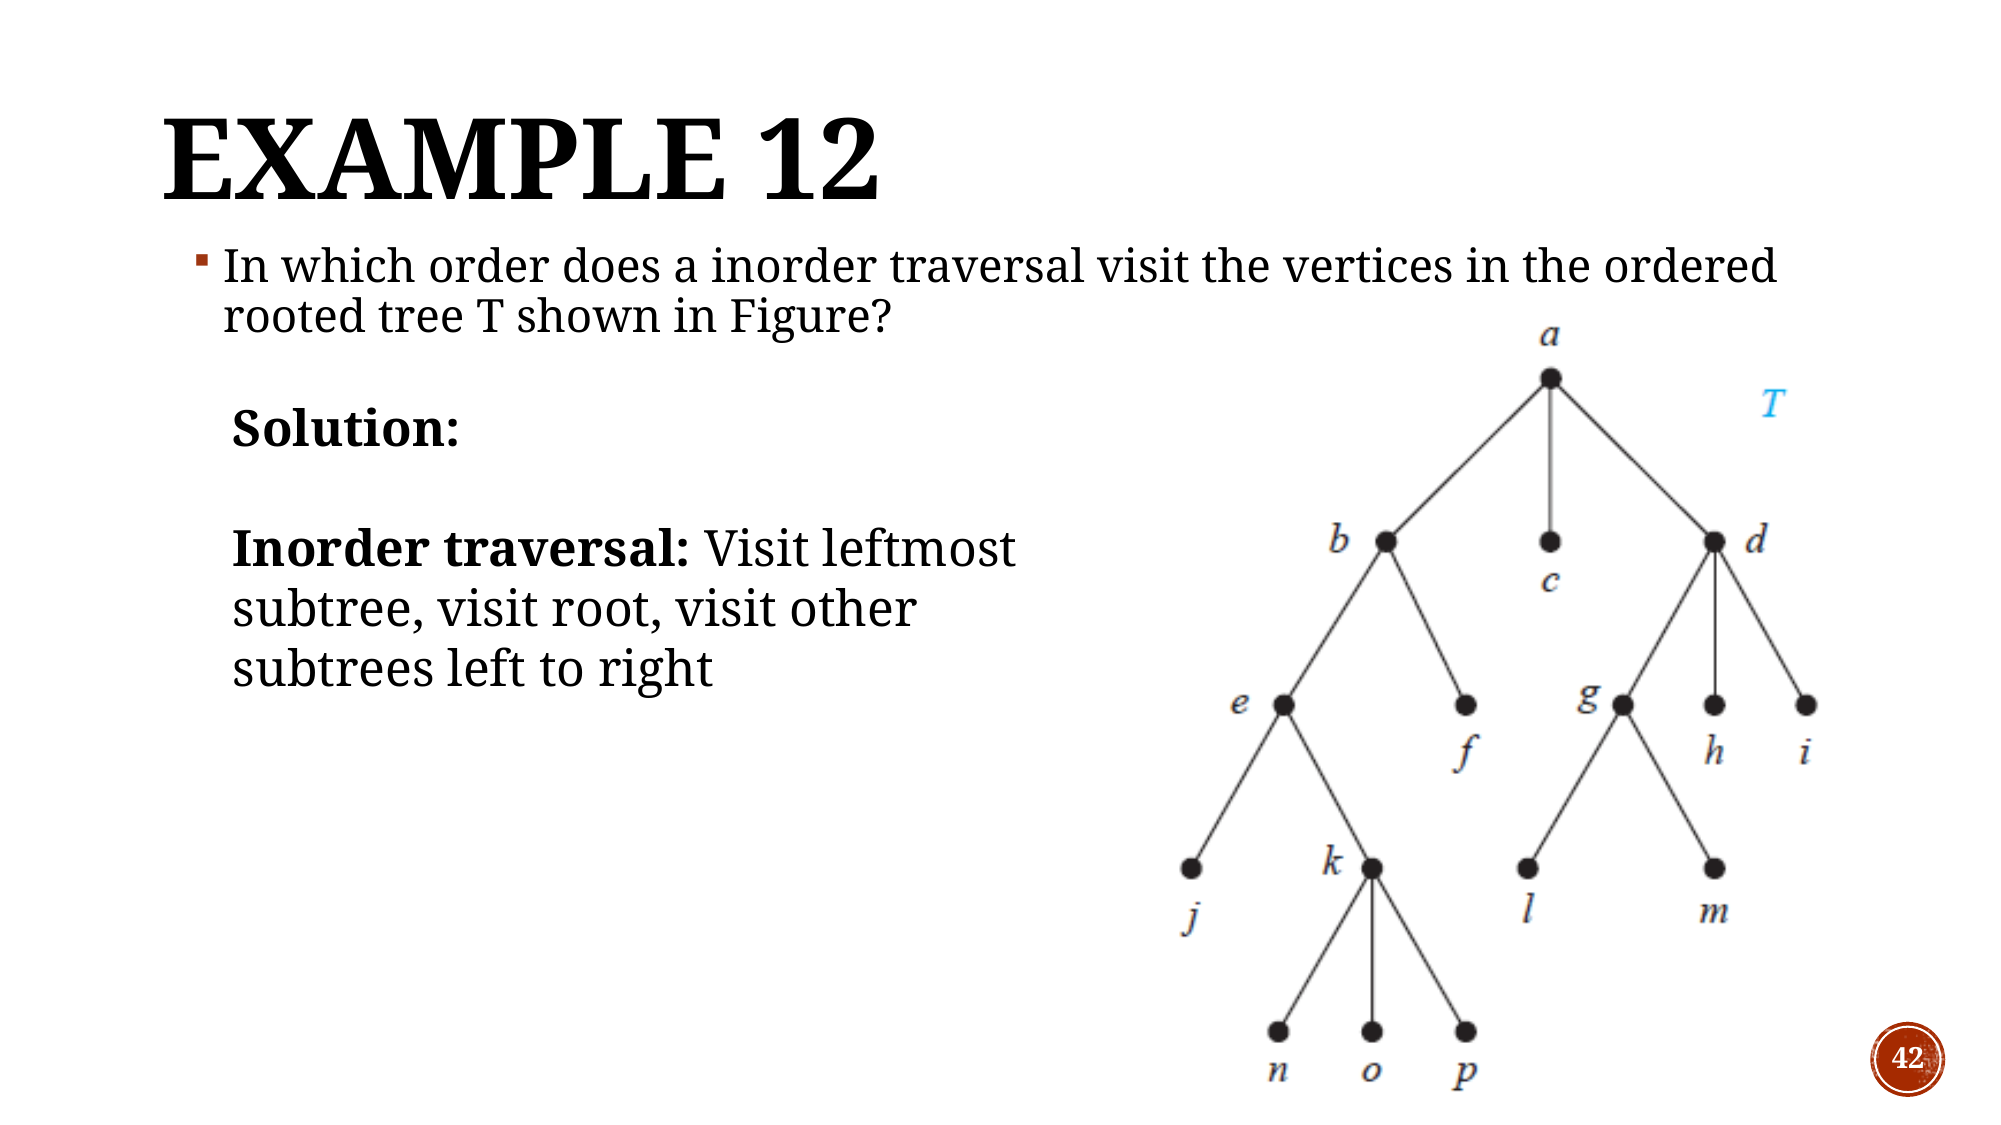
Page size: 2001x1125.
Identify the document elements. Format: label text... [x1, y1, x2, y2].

picture [1178, 324, 1822, 1112]
text_box Solution: Inorder traversal: Visit leftmost subtree, visit root, visit other subtrees left to right [218, 389, 1103, 705]
title Example 12 [146, 41, 1722, 285]
slide_number 42 [1855, 1028, 1961, 1089]
list In which order does a inorder traversal visit the vertices in the ordered rooted tree T shown in Figure? [178, 235, 1908, 1125]
